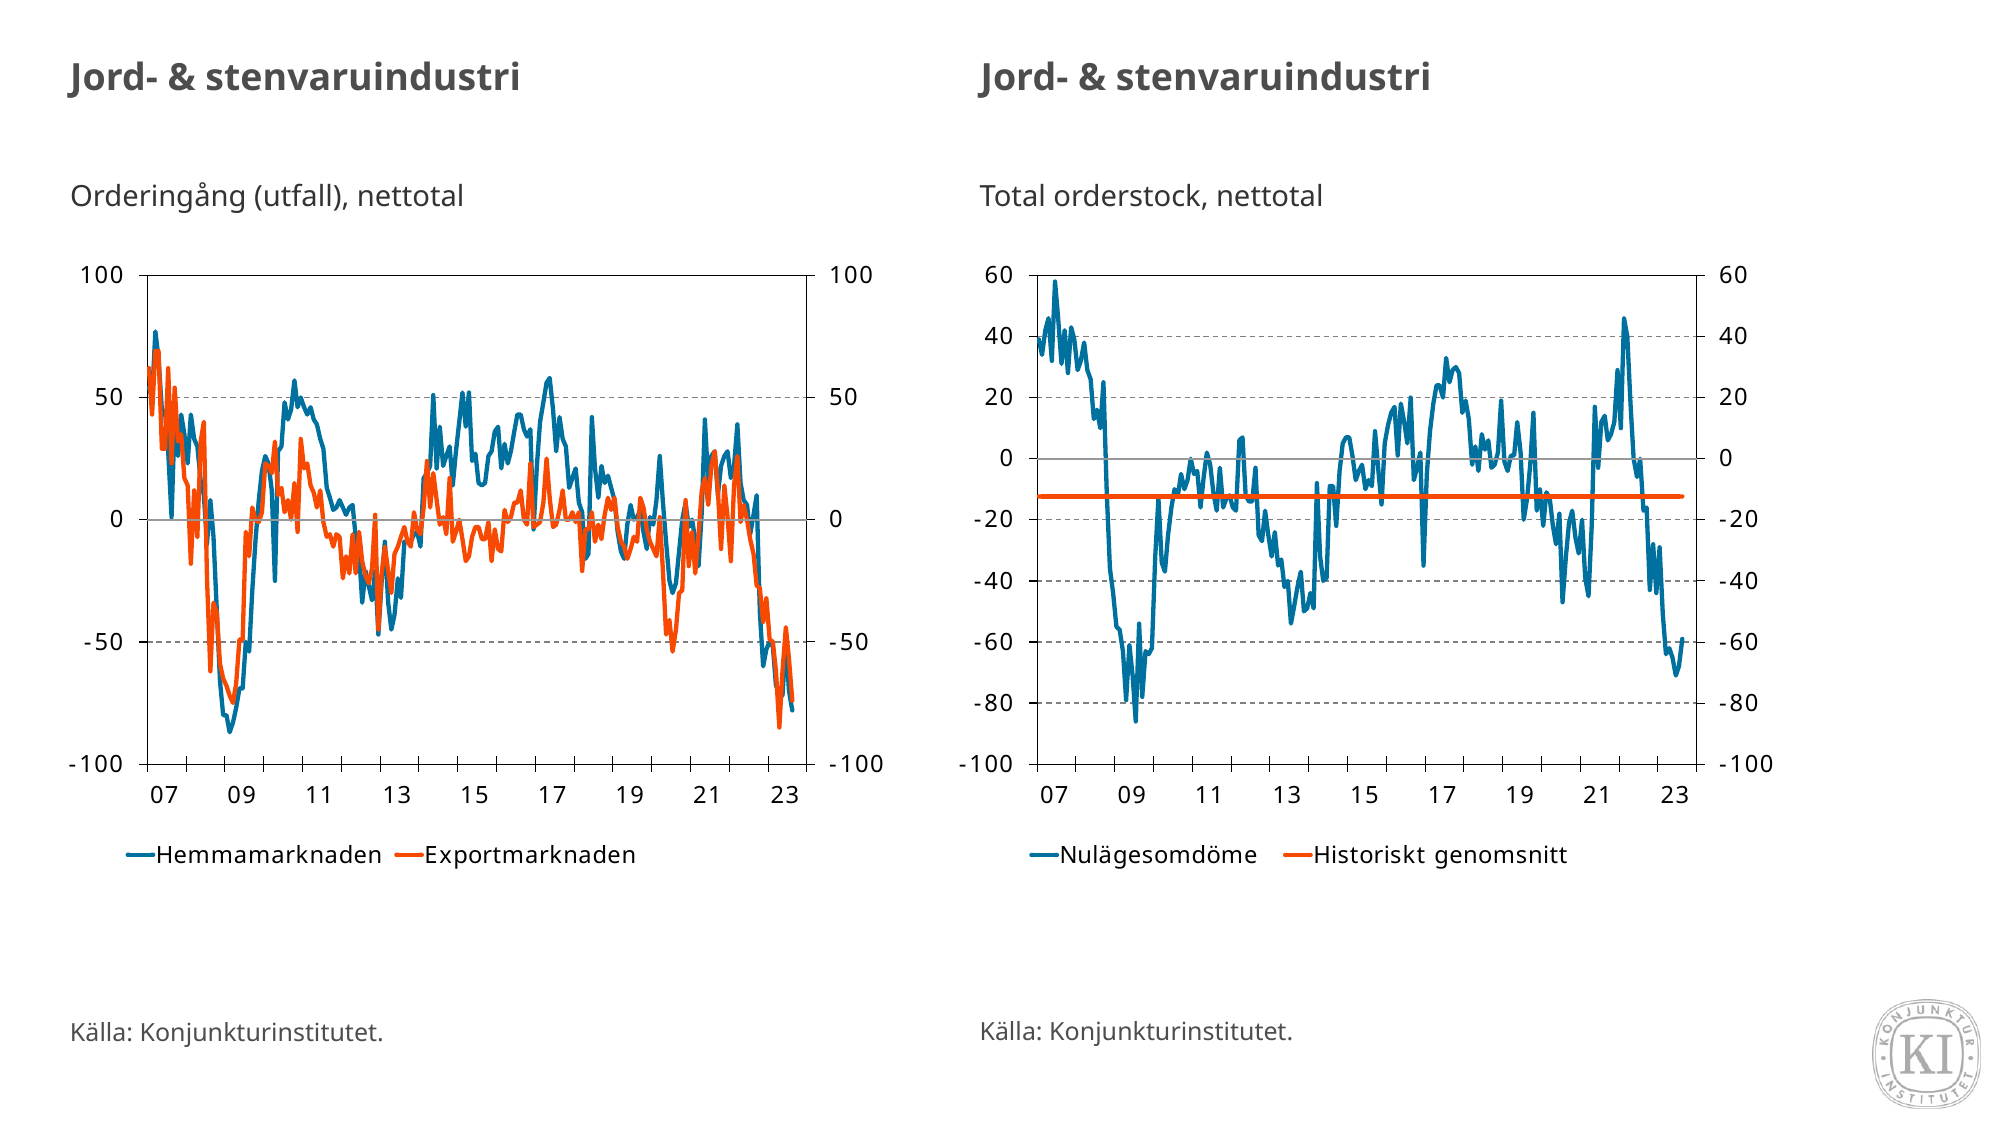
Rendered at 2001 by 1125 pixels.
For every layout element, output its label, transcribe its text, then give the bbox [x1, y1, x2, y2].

list Källa: Konjunkturinstitutet. [964, 1008, 1848, 1106]
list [941, 249, 1829, 874]
picture [1872, 999, 1981, 1109]
list Orderingång (utfall), nettotal [55, 137, 938, 220]
list Total orderstock, nettotal [964, 137, 1848, 220]
title Jord- & stenvaruindustri [55, 45, 938, 128]
list Jord- & stenvaruindustri [965, 45, 1849, 129]
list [51, 249, 939, 874]
subtitle Källa: Konjunkturinstitutet. [55, 1008, 938, 1106]
